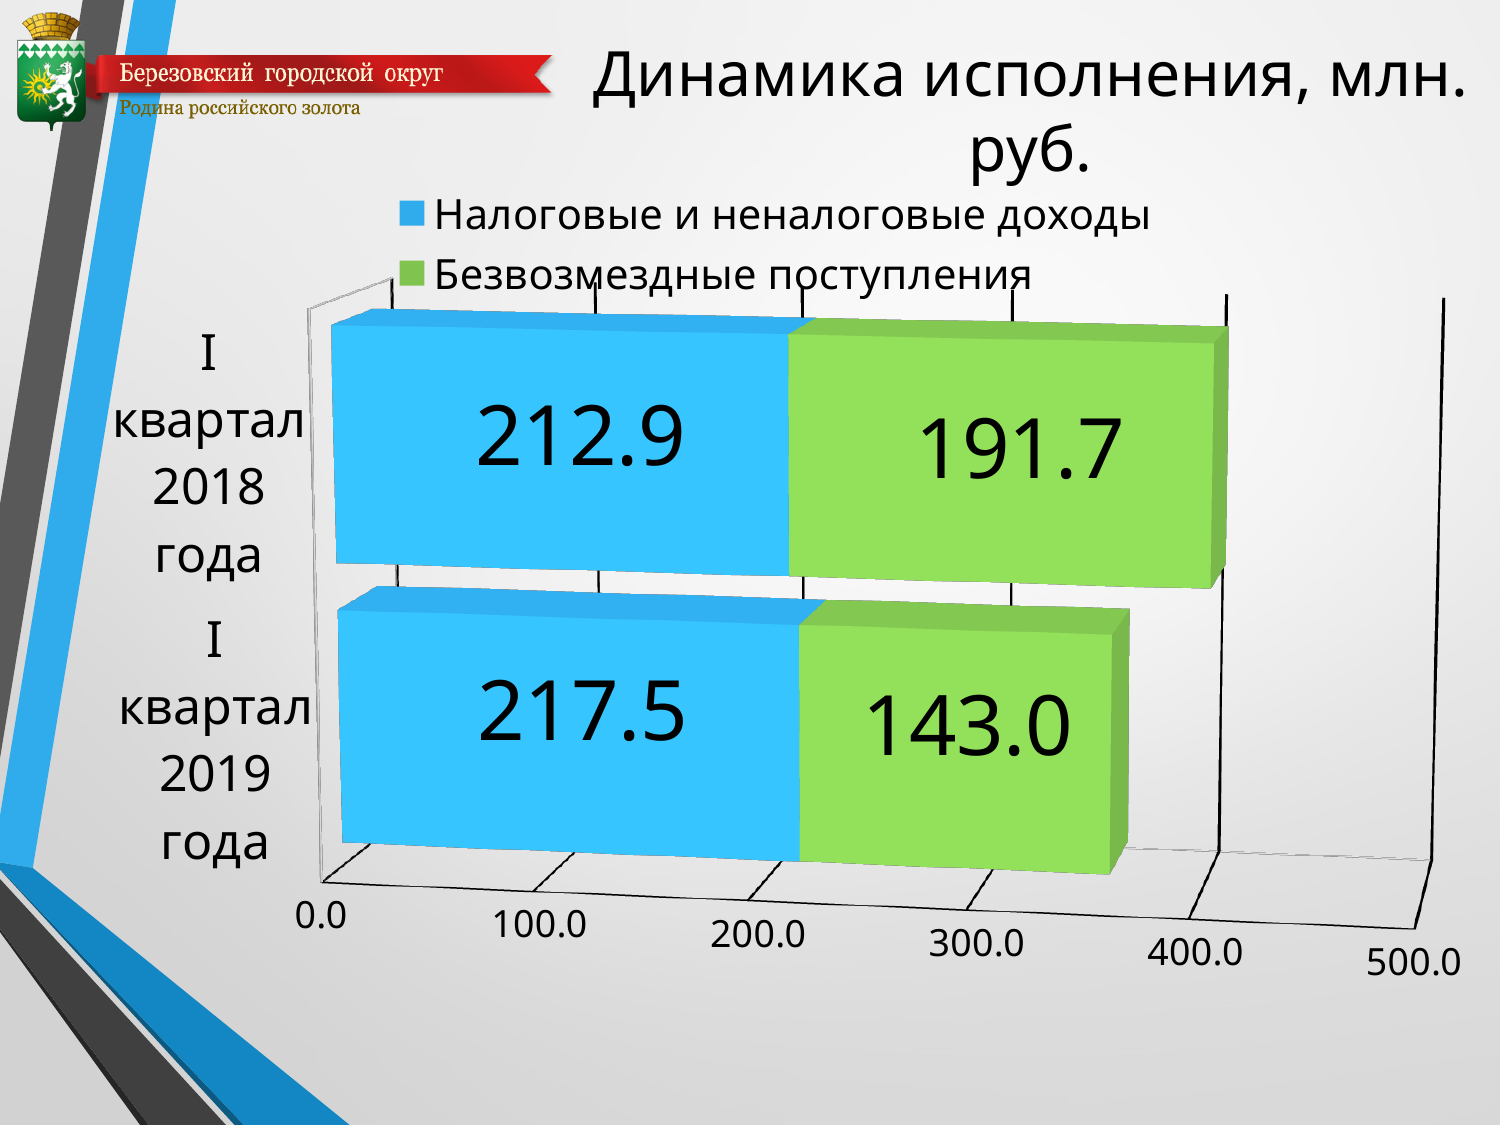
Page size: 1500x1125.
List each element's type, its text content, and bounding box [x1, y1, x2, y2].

chart [111, 160, 1472, 1040]
picture [17, 12, 557, 131]
text_box Динамика исполнения, млн. руб. [562, 26, 1500, 191]
